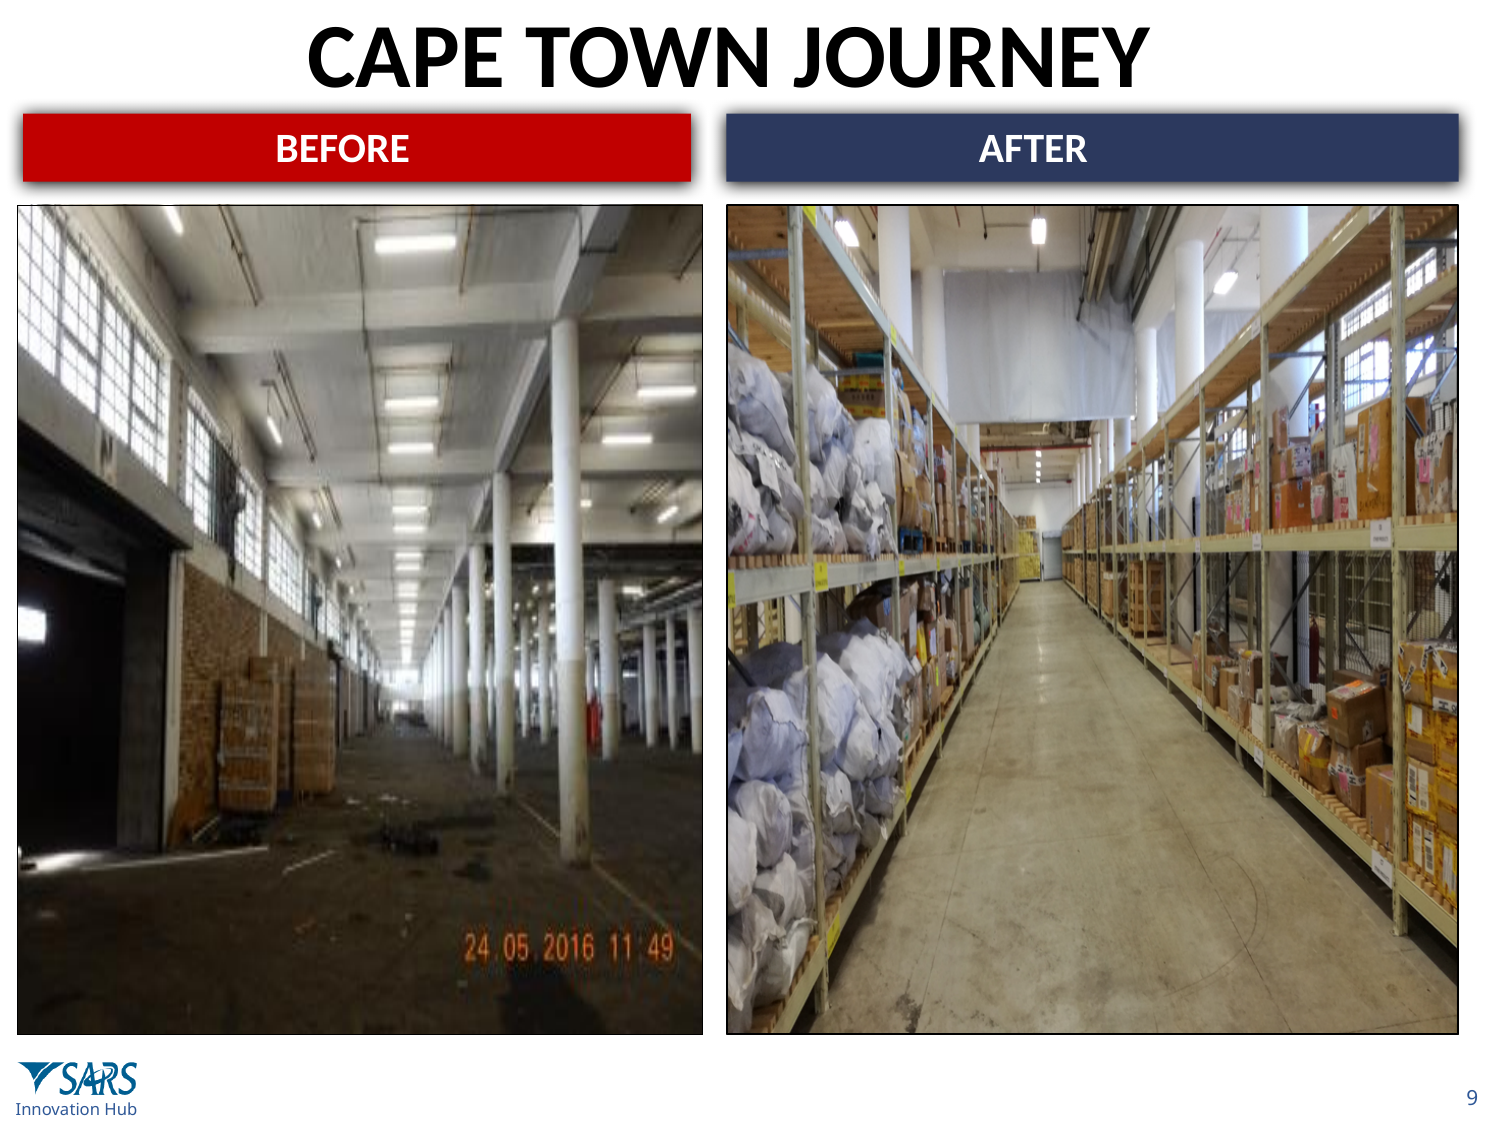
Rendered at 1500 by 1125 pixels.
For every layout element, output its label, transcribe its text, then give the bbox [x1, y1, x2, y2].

text_box AFTER [726, 113, 1459, 182]
picture [726, 204, 1459, 1036]
picture [14, 1059, 139, 1098]
list BEFORE [22, 113, 692, 182]
picture [17, 204, 703, 1036]
title CAPE TOWN JOURNEY [0, 0, 1459, 114]
